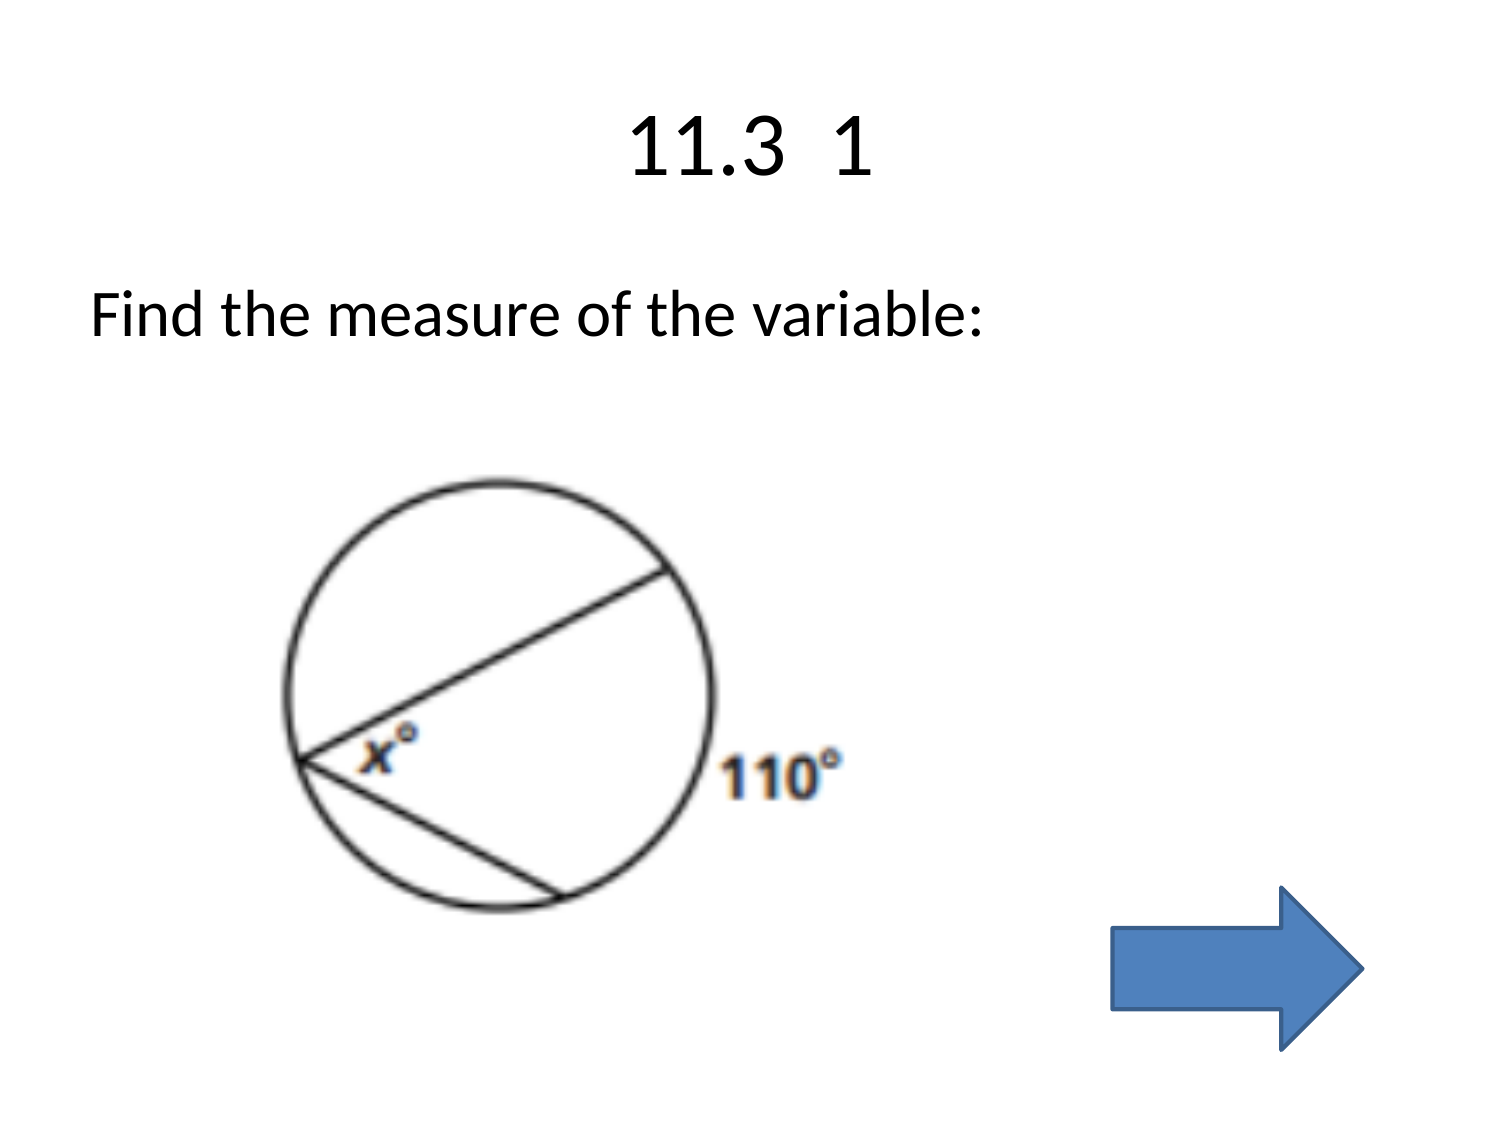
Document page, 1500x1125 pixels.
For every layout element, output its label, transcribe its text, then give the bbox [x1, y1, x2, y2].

list Find the measure of the variable: [75, 262, 1425, 1005]
text_box [1110, 885, 1365, 1052]
title 11.3 1 [75, 45, 1425, 233]
picture [274, 435, 890, 995]
